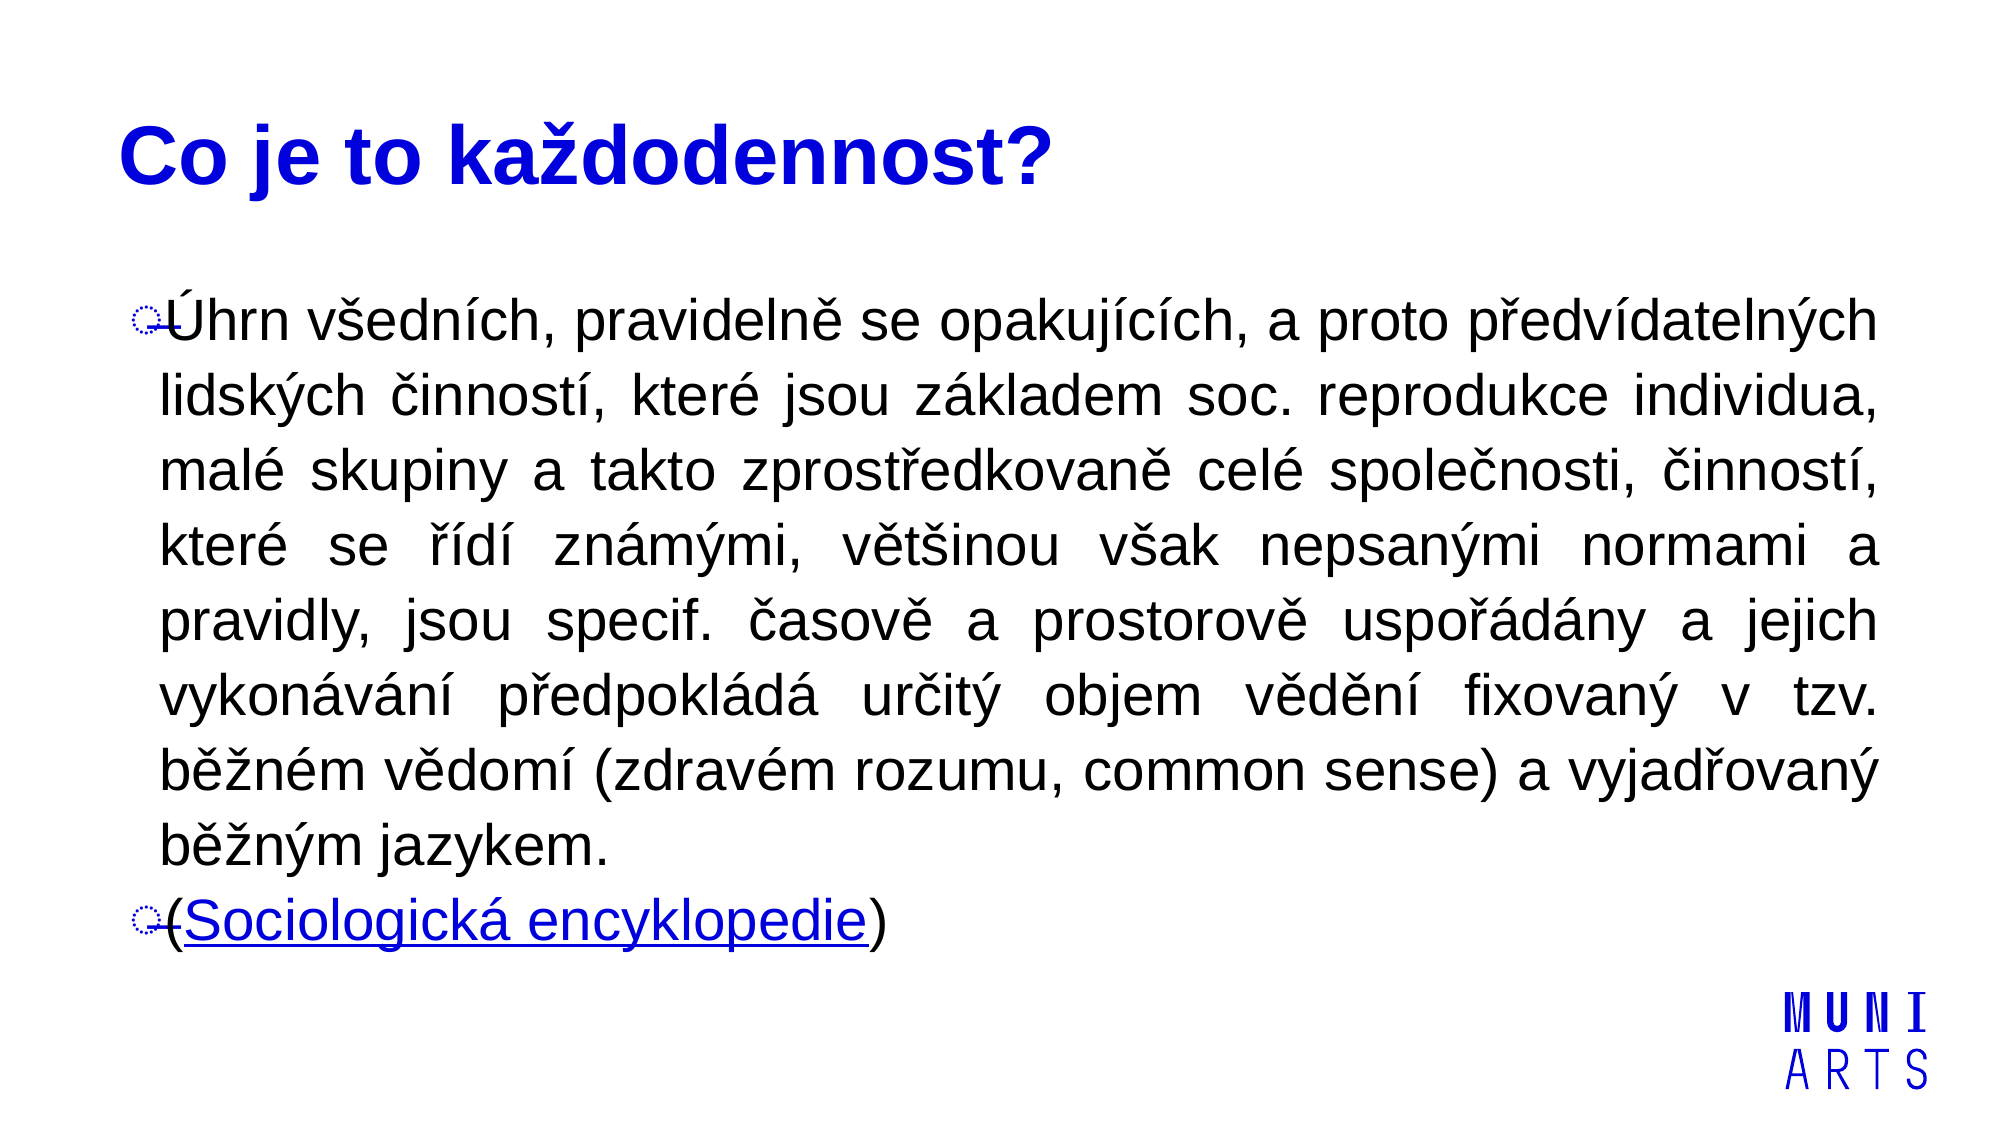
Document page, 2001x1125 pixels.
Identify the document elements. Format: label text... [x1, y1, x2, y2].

list Úhrn všedních, pravidelně se opakujících, a proto předvídatelných lidských činností, které jsou základem soc. reprodukce individua, malé skupiny a takto zprostředkovaně celé společnosti, činností, které se řídí známými, většinou však nepsanými normami a pravidly, jsou specif. časově a prostorově uspořádány a jejich vykonávání předpokládá určitý objem vědění fixovaný v tzv. běžném vědomí (zdravém rozumu, common sense) a vyjadřovaný běžným jazykem. (Sociologická encyklopedie) [118, 277, 1883, 957]
title Co je to každodennost? [118, 118, 1883, 193]
